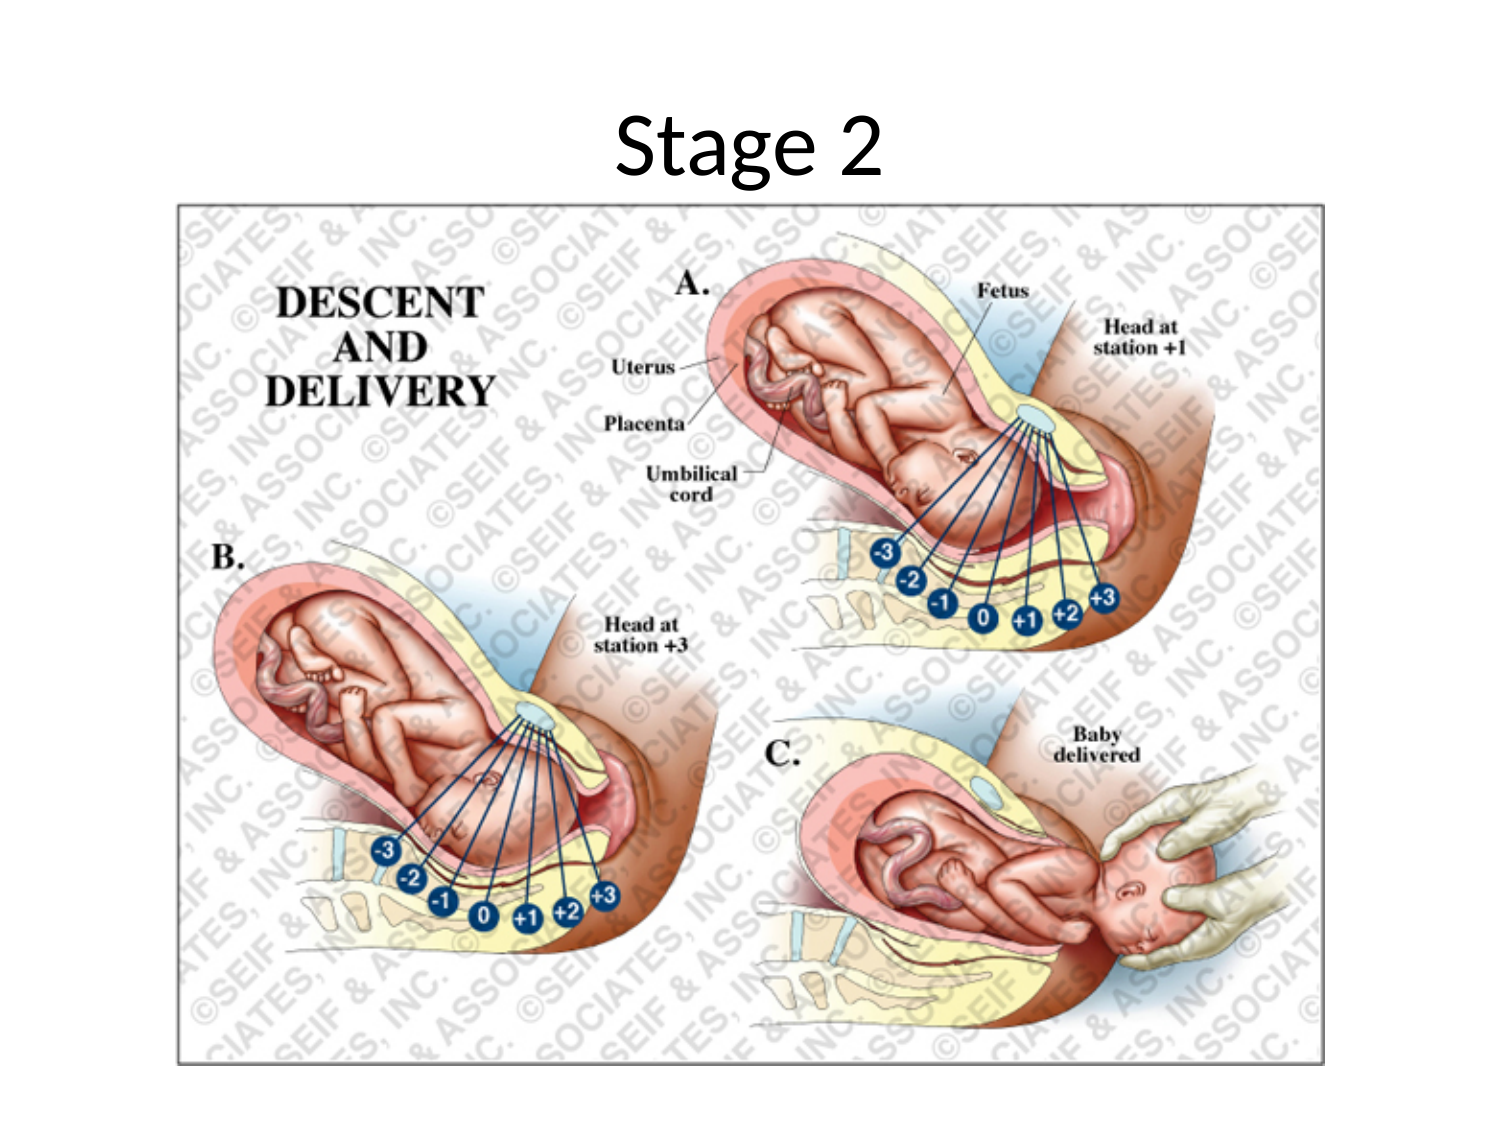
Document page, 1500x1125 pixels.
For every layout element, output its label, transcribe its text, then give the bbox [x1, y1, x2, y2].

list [174, 201, 1326, 1067]
title Stage 2 [75, 45, 1425, 233]
